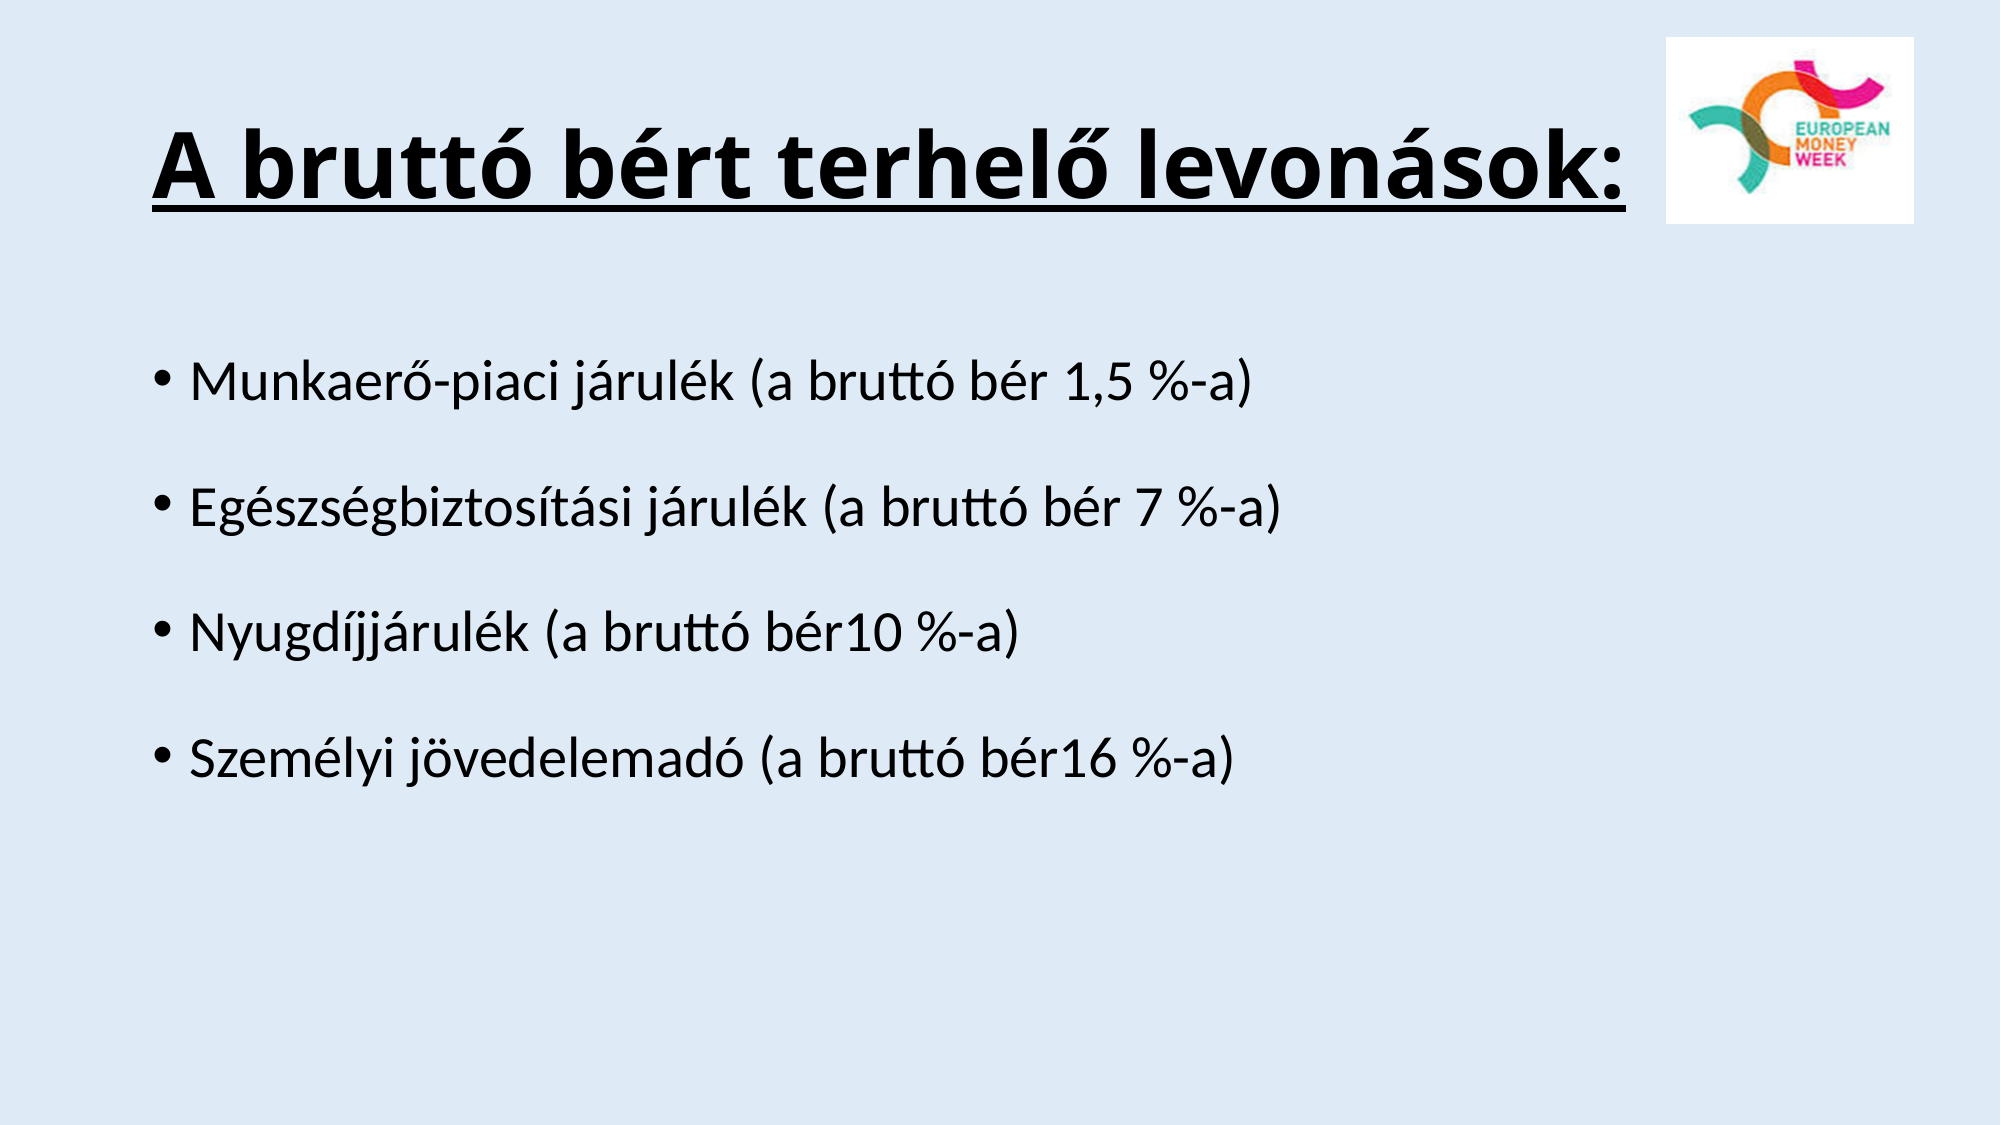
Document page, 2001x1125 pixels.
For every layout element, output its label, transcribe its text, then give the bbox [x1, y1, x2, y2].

picture [1666, 37, 1914, 224]
title A bruttó bért terhelő levonások: [137, 59, 1863, 278]
list Munkaerő-piaci járulék (a bruttó bér 1,5 %-a) Egészségbiztosítási járulék (a bruttó bér 7 %-a) Nyugdíjjárulék (a bruttó bér10 %-a) Személyi jövedelemadó (a bruttó bér16 %-a) [137, 299, 1863, 1014]
